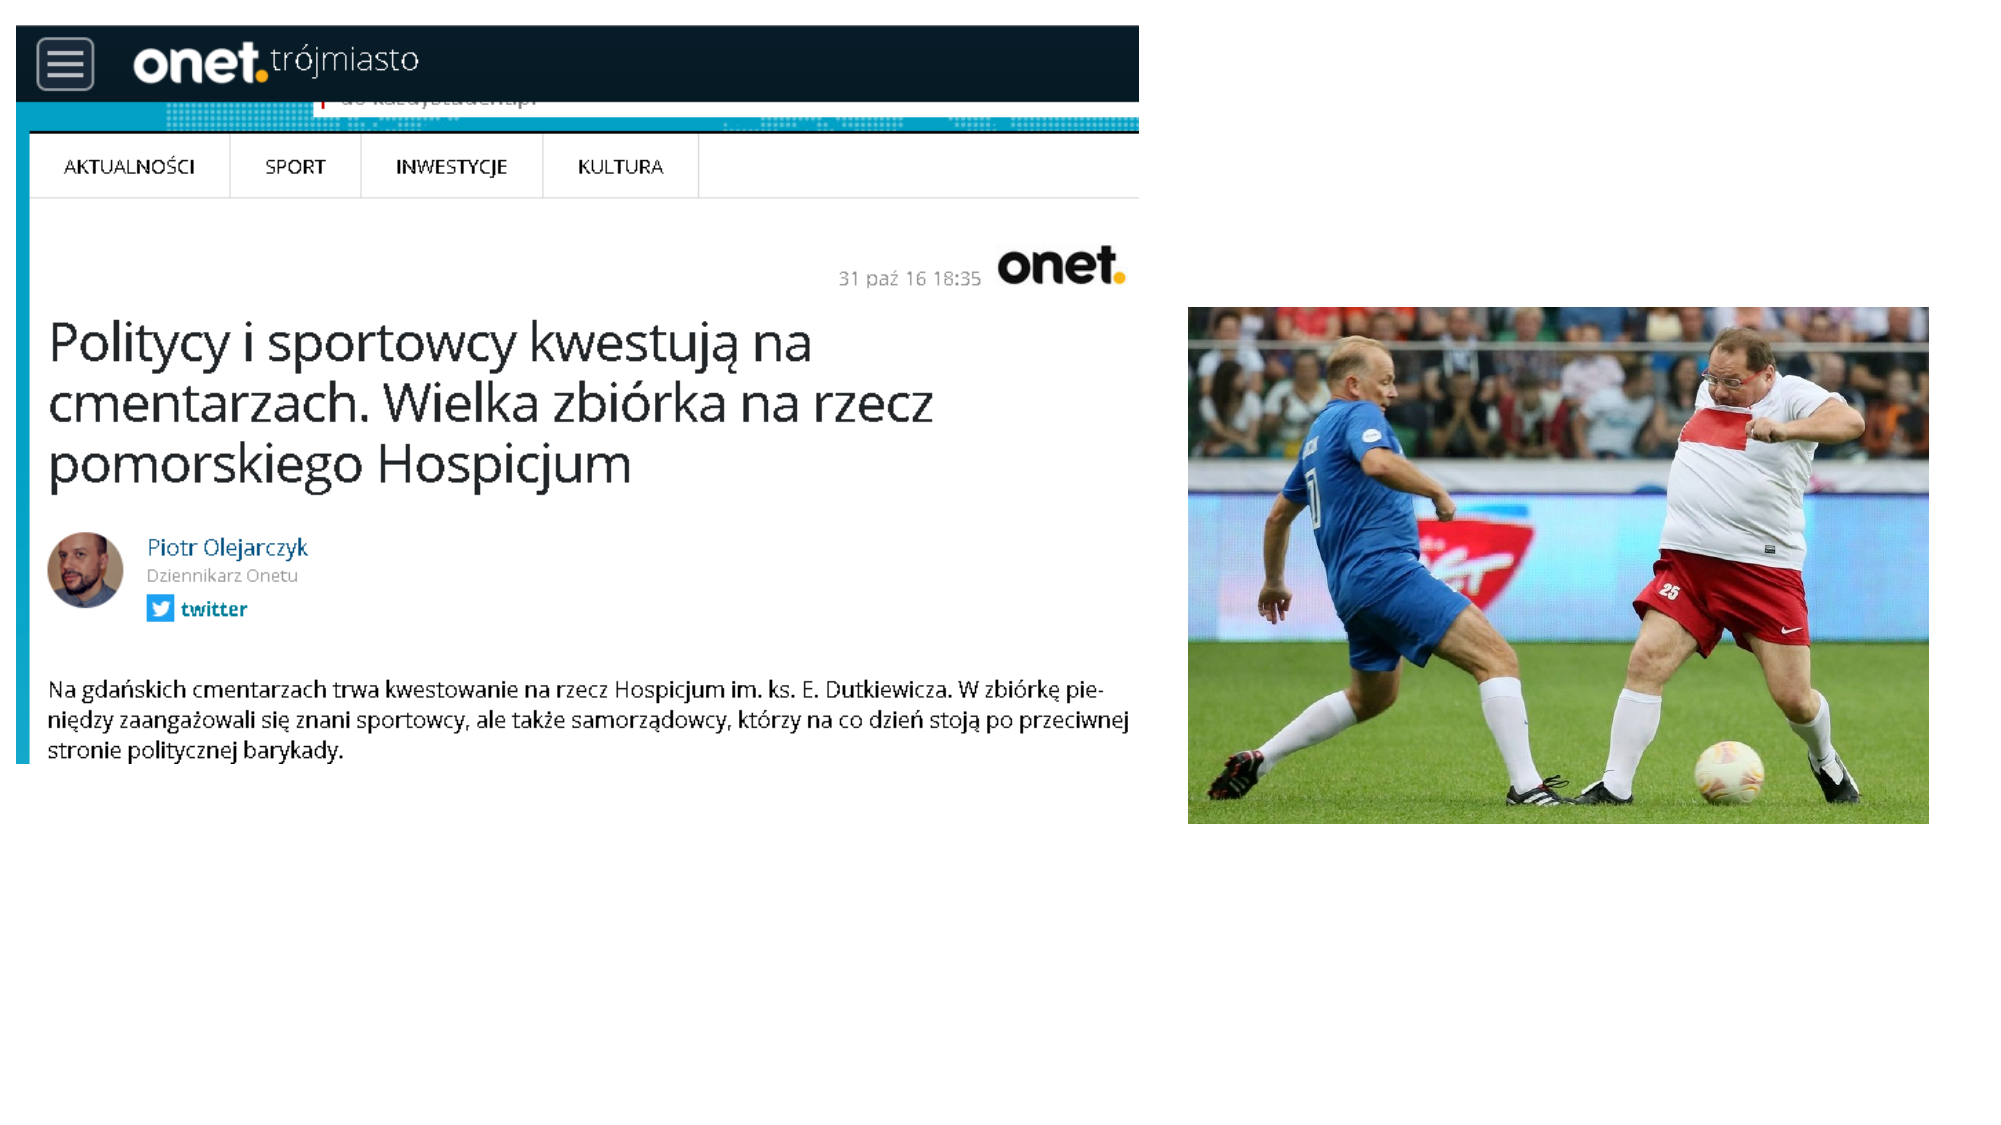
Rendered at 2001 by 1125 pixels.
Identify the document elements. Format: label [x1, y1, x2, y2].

picture [1188, 307, 1929, 824]
picture [16, 25, 1139, 764]
